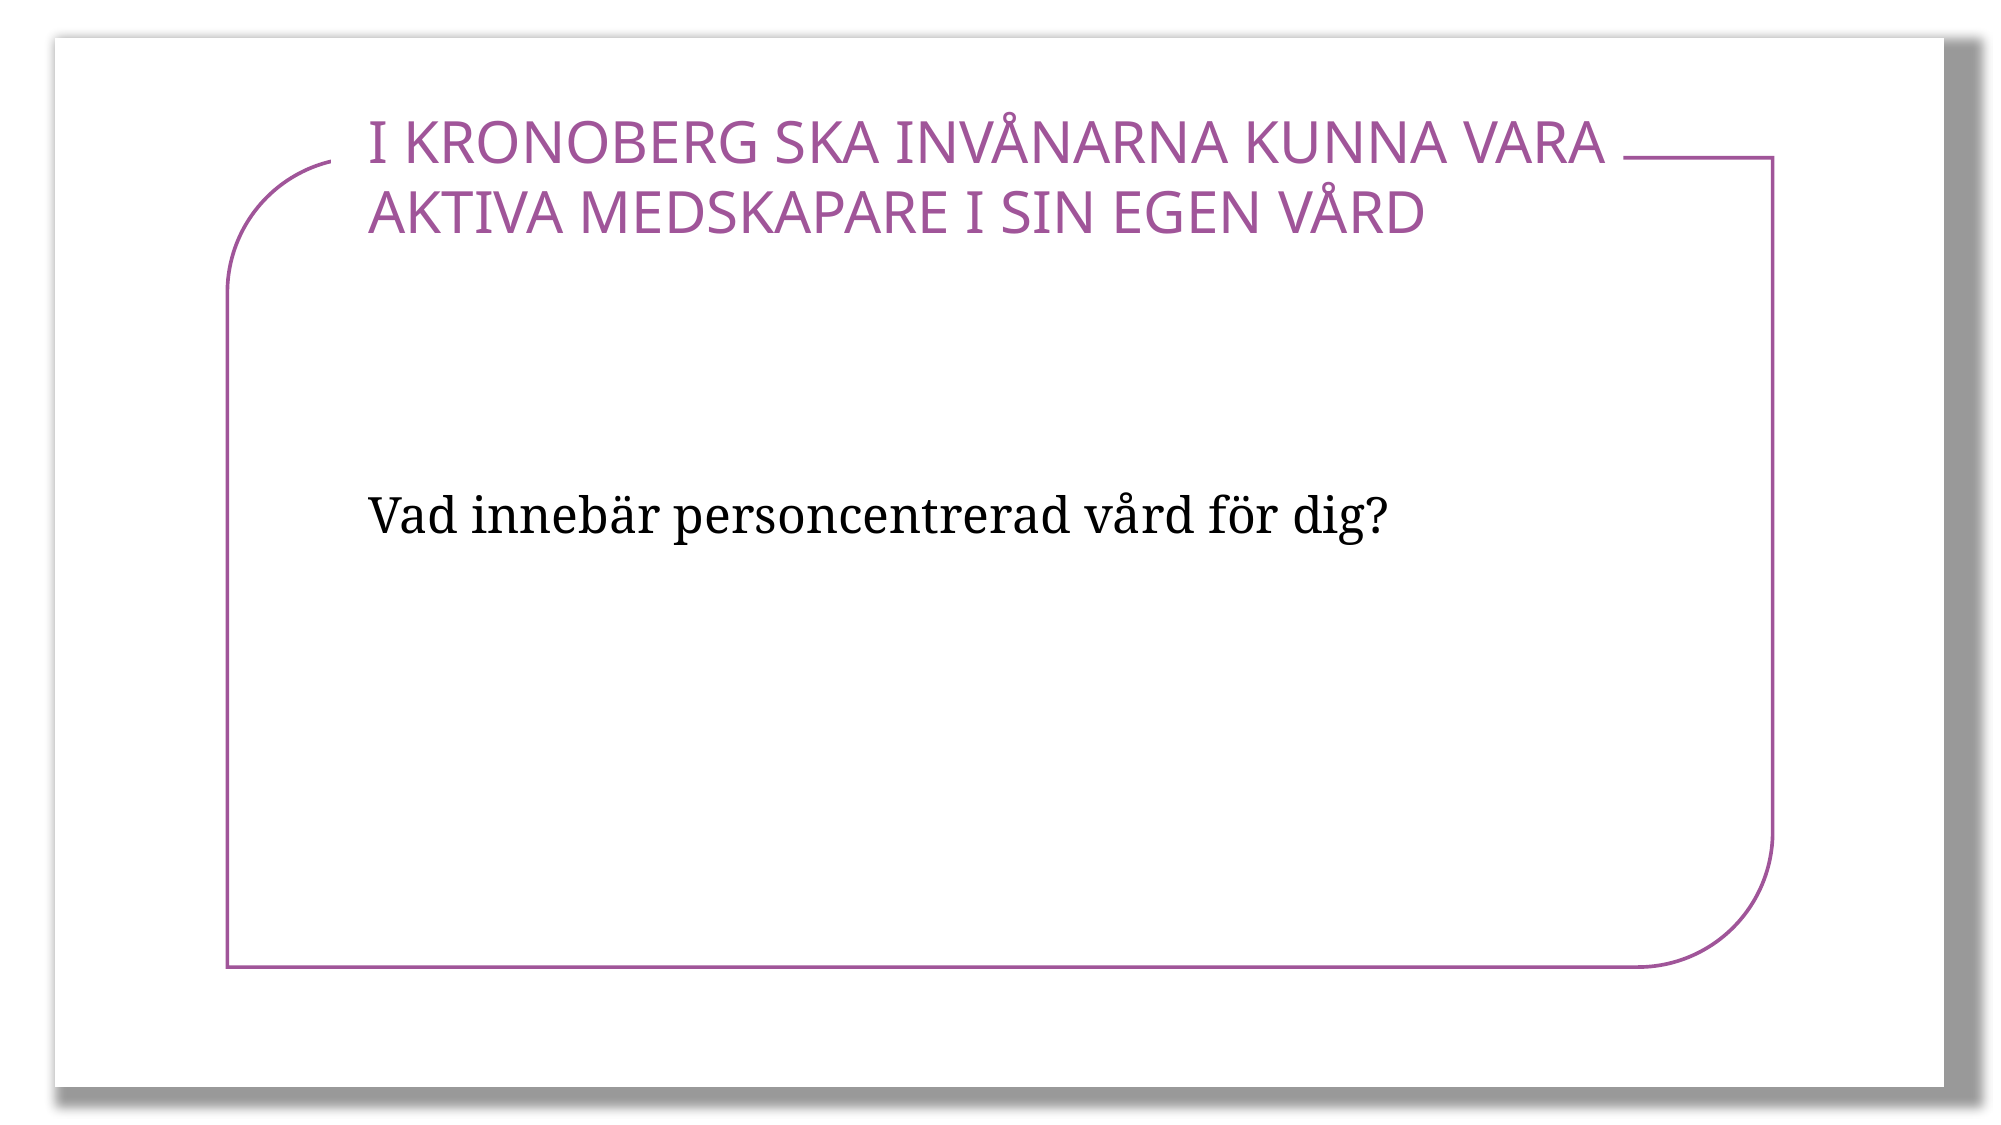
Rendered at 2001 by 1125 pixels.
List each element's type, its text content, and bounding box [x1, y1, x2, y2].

text_box I KRONOBERG SKA INVÅNARNA KUNNA VARA AKTIVA MEDSKAPARE I SIN EGEN VÅRD [353, 98, 1647, 253]
text_box [58, 41, 1942, 1084]
text_box [330, 64, 1625, 287]
text_box [226, 156, 1774, 969]
text_box Vad innebär personcentrerad vård för dig? [353, 476, 1647, 551]
